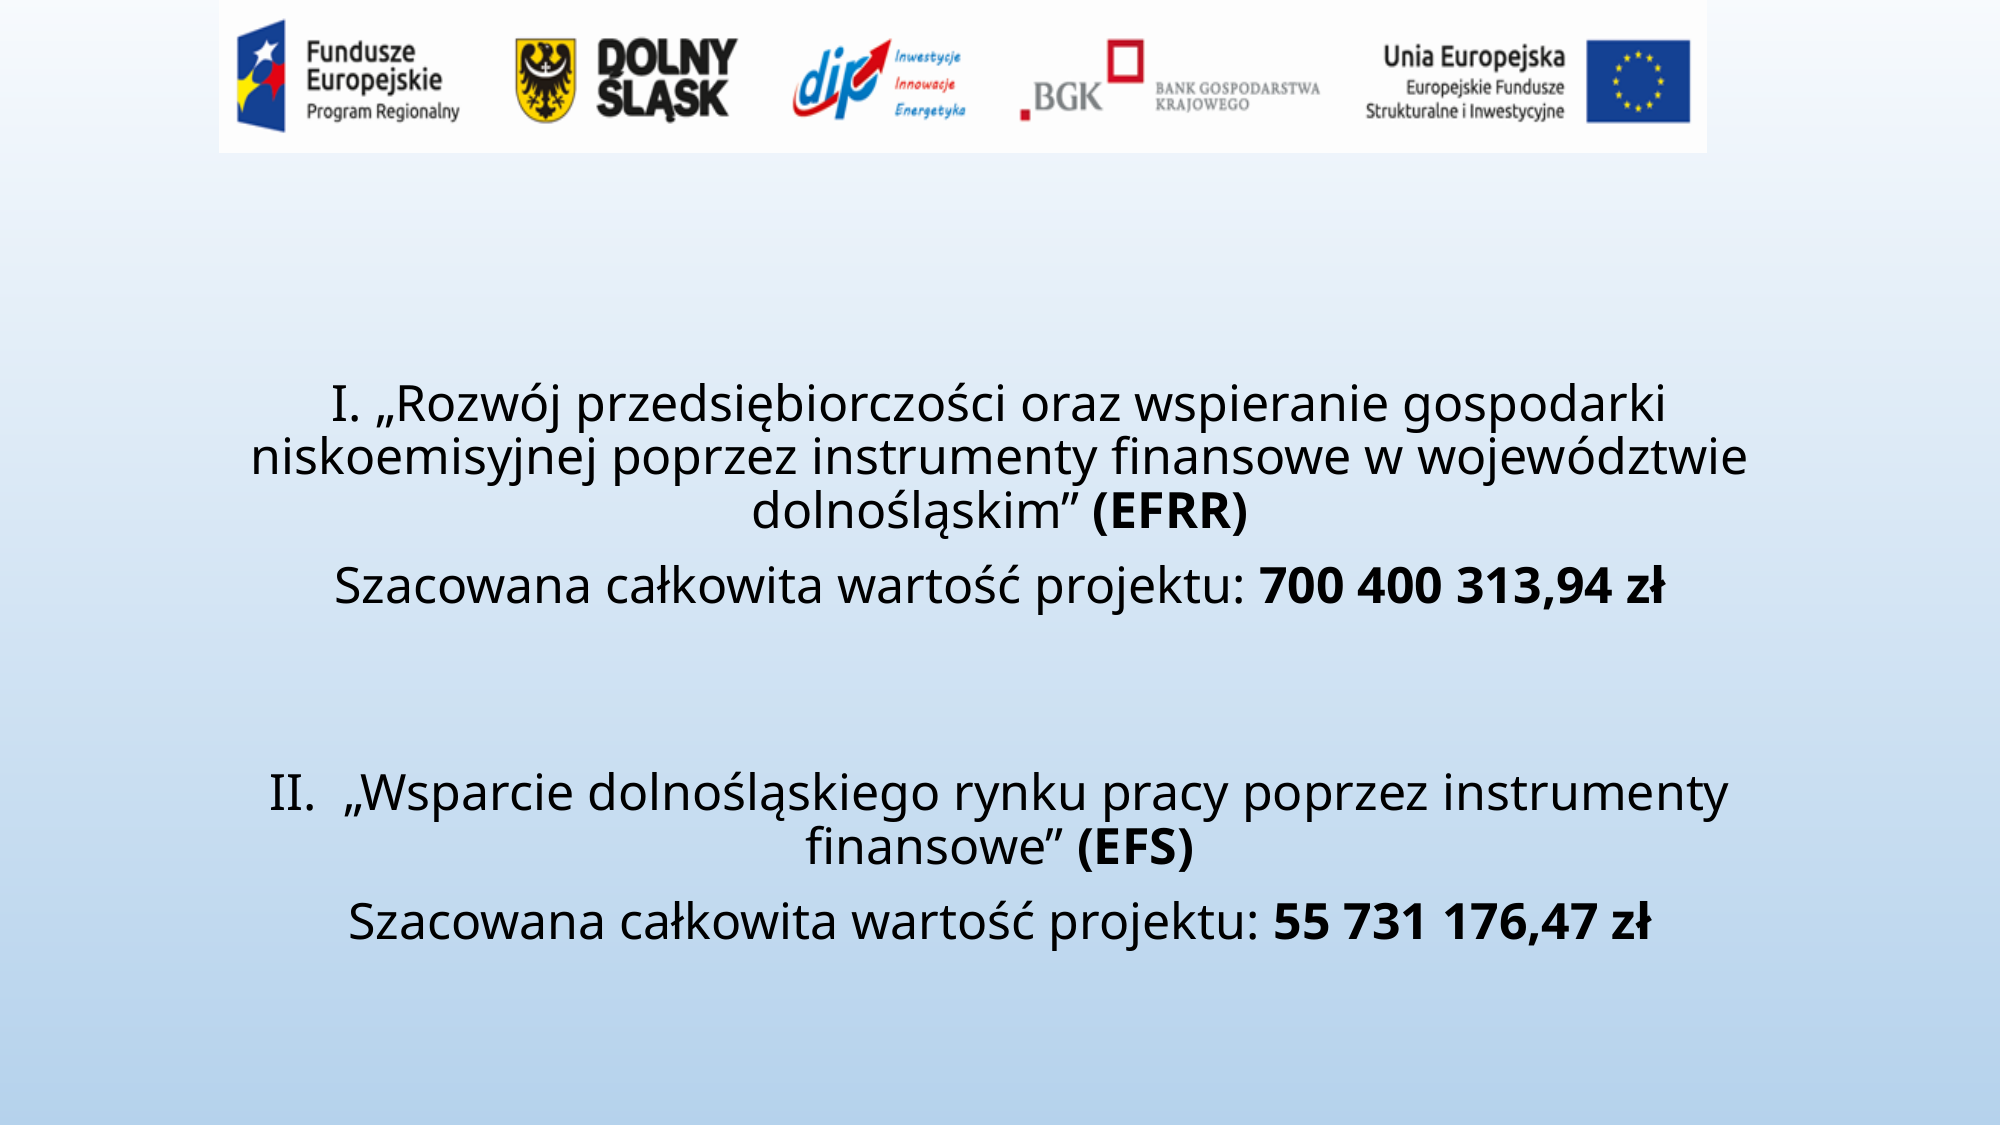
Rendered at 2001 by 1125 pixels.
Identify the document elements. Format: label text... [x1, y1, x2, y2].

list I. „Rozwój przedsiębiorczości oraz wspieranie gospodarki niskoemisyjnej poprzez instrumenty finansowe w województwie dolnośląskim” (EFRR) Szacowana całkowita wartość projektu: 700 400 313,94 zł II. „Wsparcie dolnośląskiego rynku pracy poprzez instrumenty finansowe” (EFS) Szacowana całkowita wartość projektu: 55 731 176,47 zł [137, 299, 1863, 1014]
picture [219, 0, 1707, 153]
